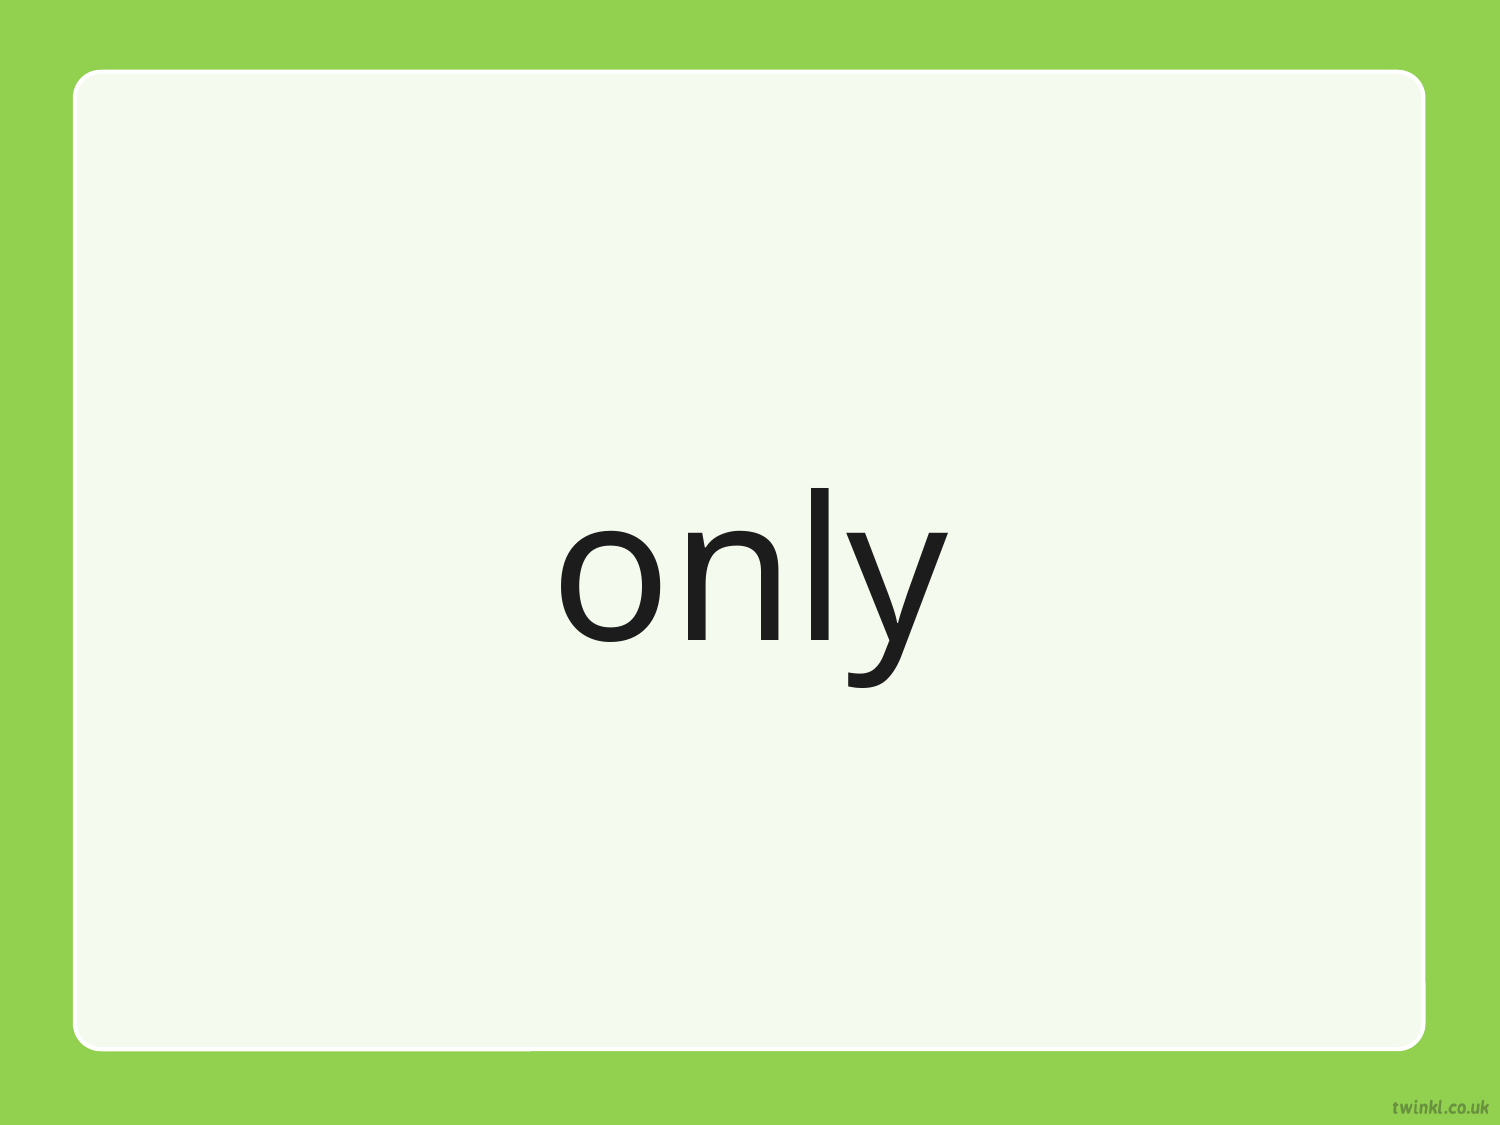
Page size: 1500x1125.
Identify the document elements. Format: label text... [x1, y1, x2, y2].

picture [1392, 1099, 1489, 1114]
list only [73, 70, 1426, 1051]
